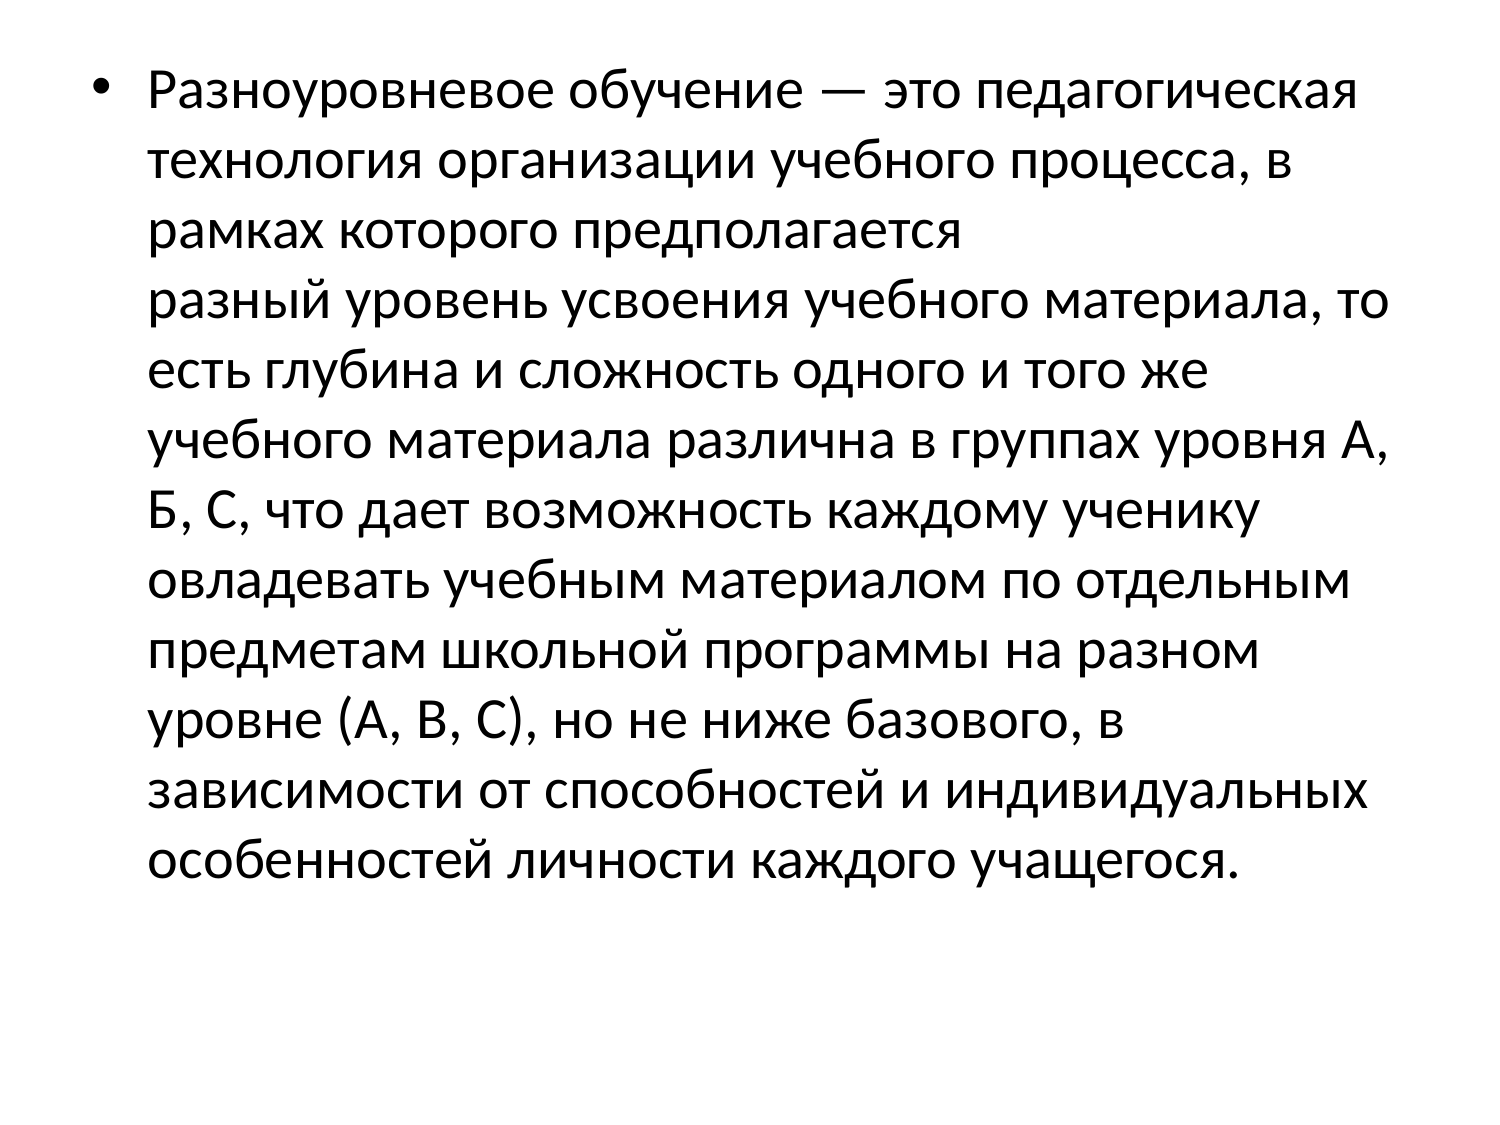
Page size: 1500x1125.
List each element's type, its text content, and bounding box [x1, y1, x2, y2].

list Разноуровневое обучение — это педагогическая технология организации учебного процесса, в рамках которого предполагается разный уровень усвоения учебного материала, то есть глубина и сложность одного и того же учебного материала различна в группах уровня А, Б, C, что дает возможность каждому ученику овладевать учебным материалом по отдельным предметам школьной программы на разном уровне (А, В, С), но не ниже базового, в зависимости от способностей и индивидуальных особенностей личности каждого учащегося. [76, 42, 1425, 1048]
